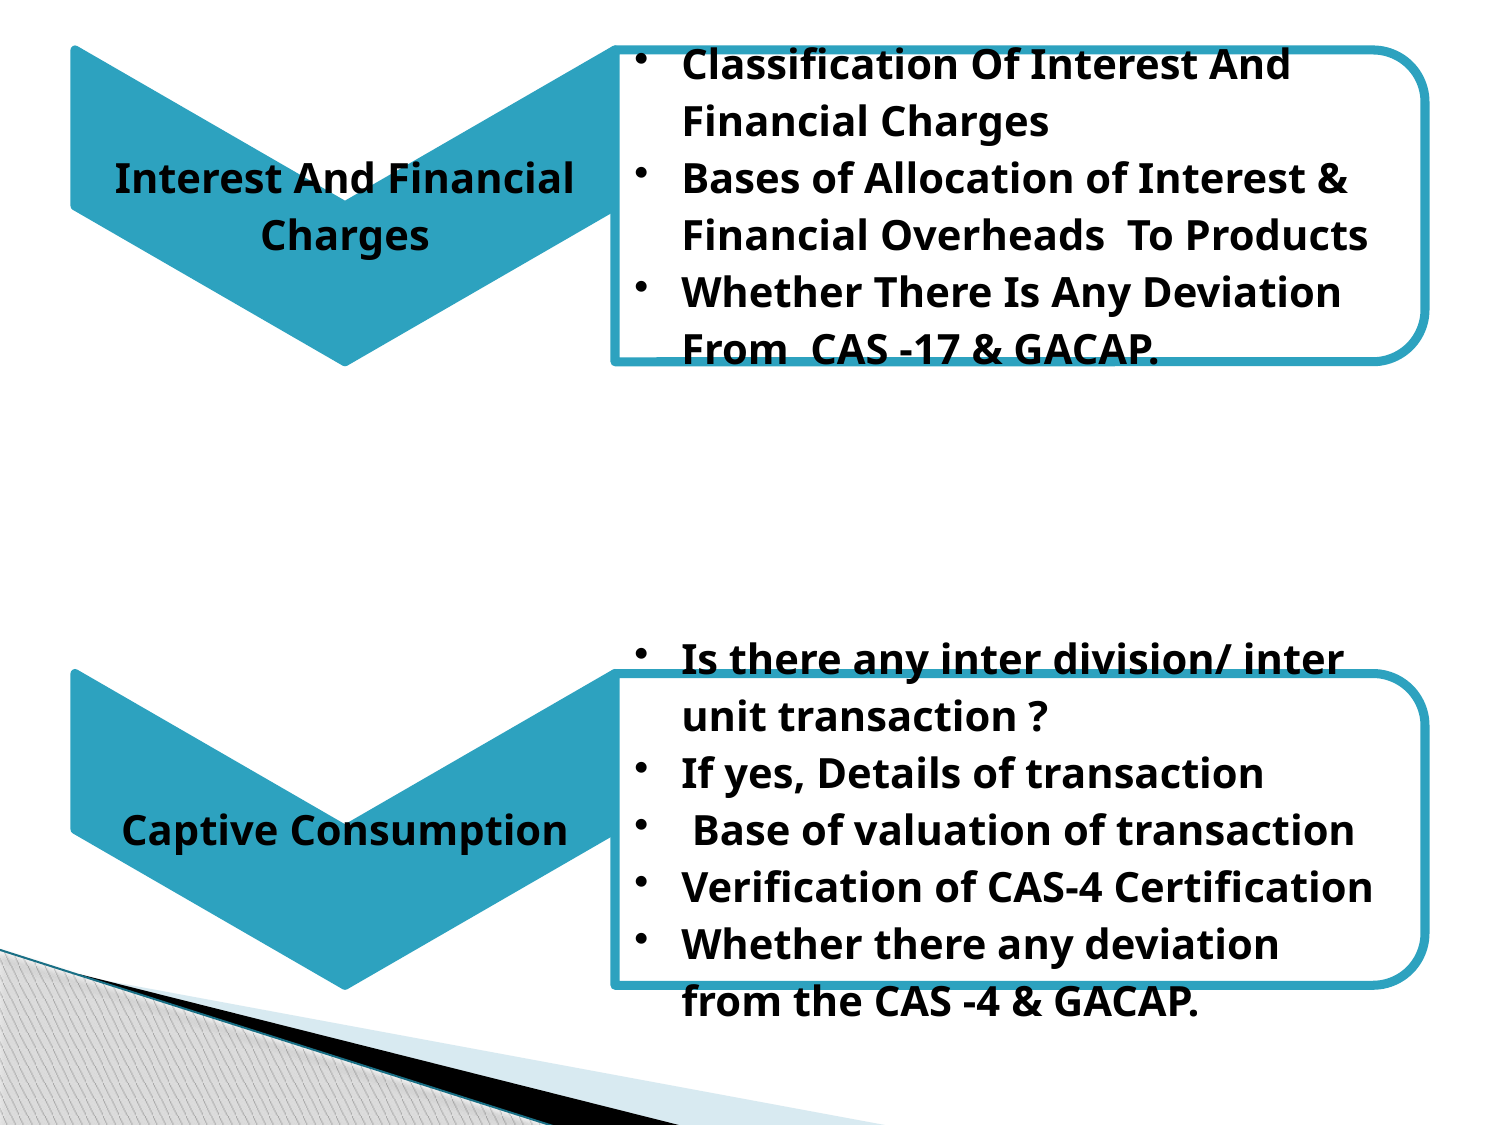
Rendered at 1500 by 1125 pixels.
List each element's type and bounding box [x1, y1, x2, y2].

list [74, 49, 1426, 986]
